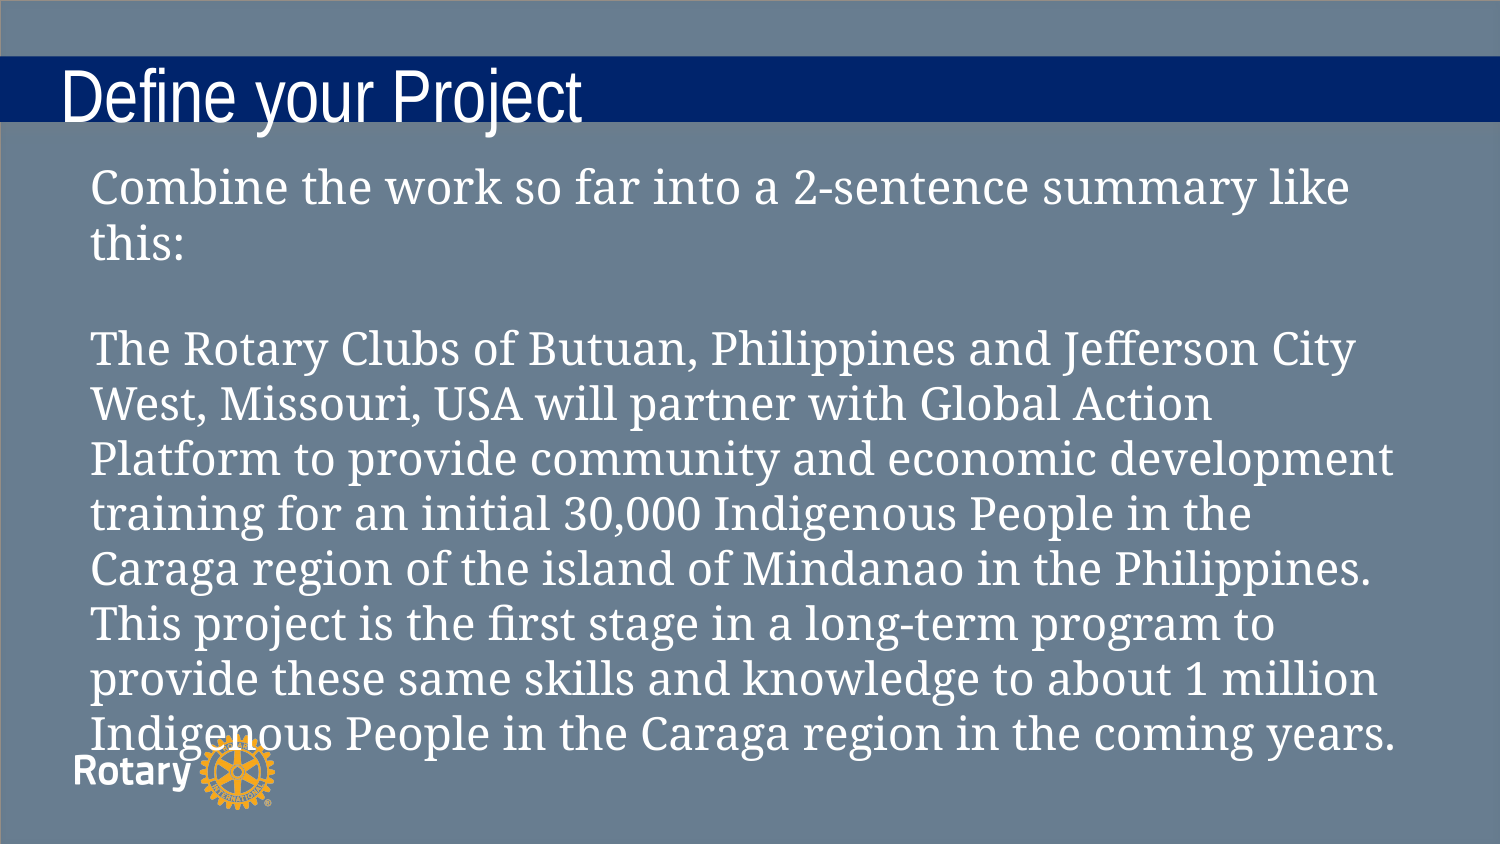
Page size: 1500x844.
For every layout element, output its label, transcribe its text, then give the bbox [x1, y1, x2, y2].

picture [75, 734, 275, 810]
title Define your Project [60, 59, 1498, 125]
list Combine the work so far into a 2-sentence summary like this: The Rotary Clubs of Butuan, Philippines and Jefferson City West, Missouri, USA will partner with Global Action Platform to provide community and economic development training for an initial 30,000 Indigenous People in the Caraga region of the island of Mindanao in the Philippines. This project is the first stage in a long-term program to provide these same skills and knowledge to about 1 million Indigenous People in the Caraga region in the coming years. [75, 150, 1425, 707]
